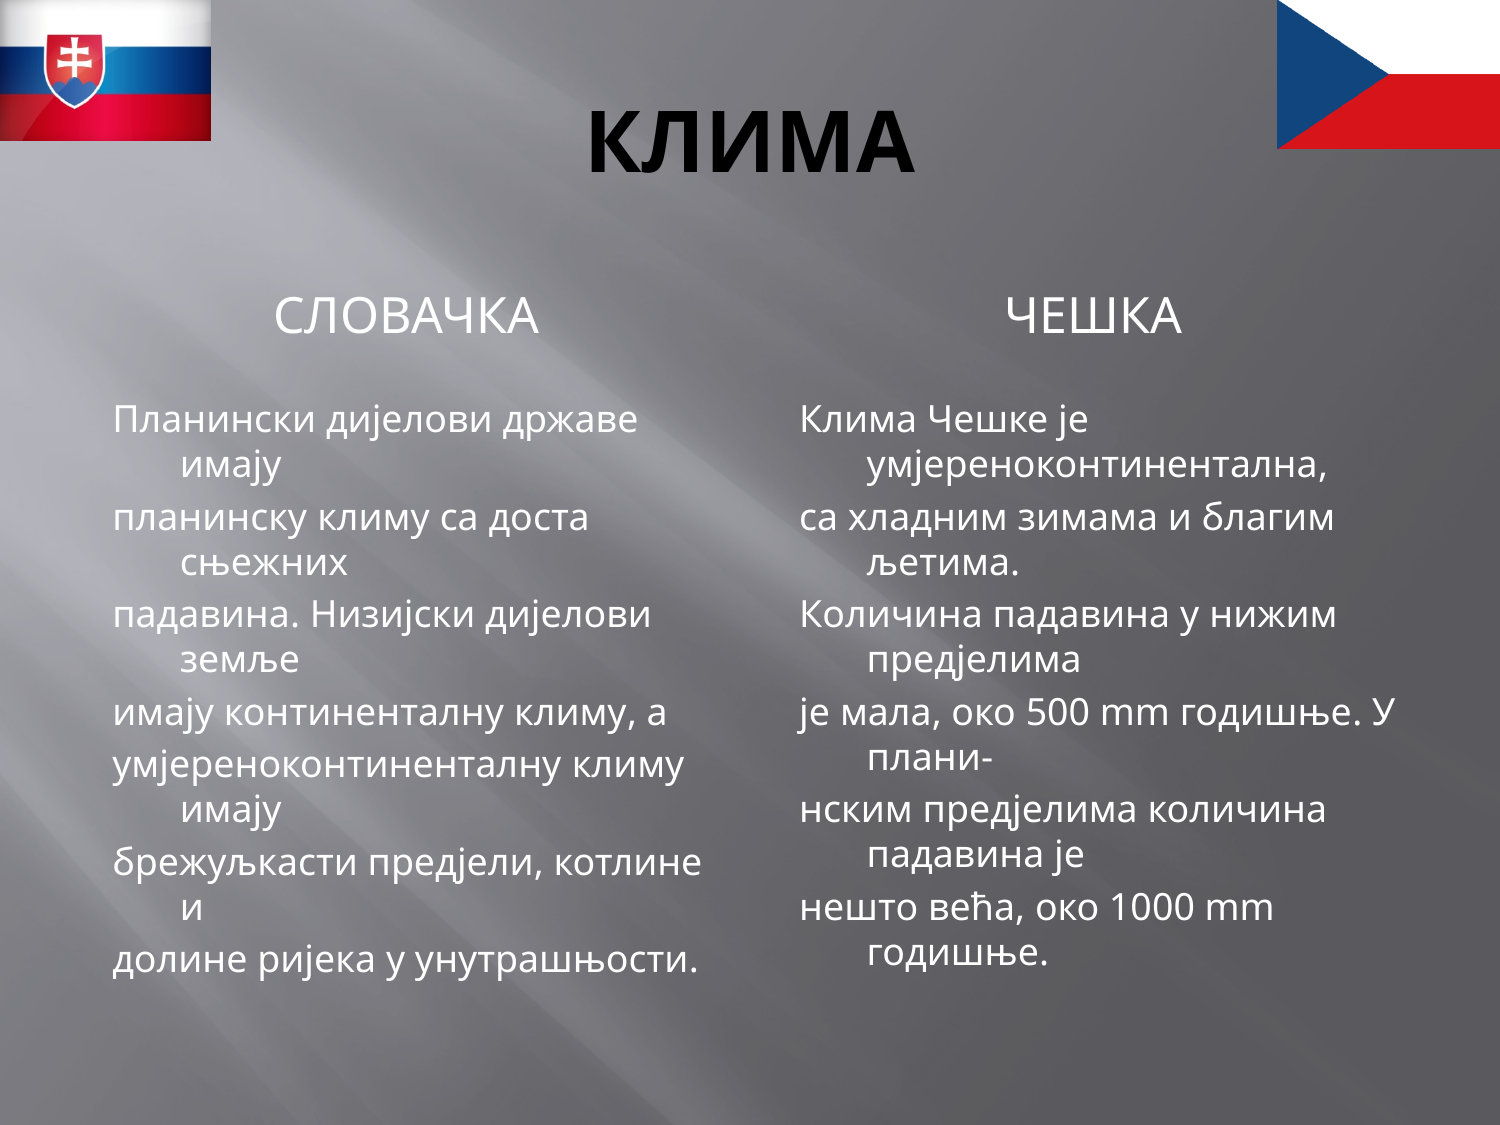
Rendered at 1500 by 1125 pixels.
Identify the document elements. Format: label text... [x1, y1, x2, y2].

list ЧЕШКА [761, 251, 1425, 375]
picture [0, 0, 212, 141]
list Клима Чешке је умјереноконтинентална, са хладним зимама и благим љетима. Количина падавина у нижим предјелима је мала, око 500 mm годишње. У плани- нским предјелима количина падавина је нешто већа, око 1000 mm годишње. [761, 387, 1471, 1005]
picture [1277, 0, 1500, 149]
list СЛОВАЧКА [75, 251, 738, 375]
title КЛИМА [75, 44, 1425, 233]
list Планински дијелови државе имају планинску климу са доста сњежних падавина. Низијски дијелови земље имају континенталну климу, а умјереноконтиненталну климу имају брежуљкасти предјели, котлине и долине ријека у унутрашњости. [75, 387, 738, 1005]
